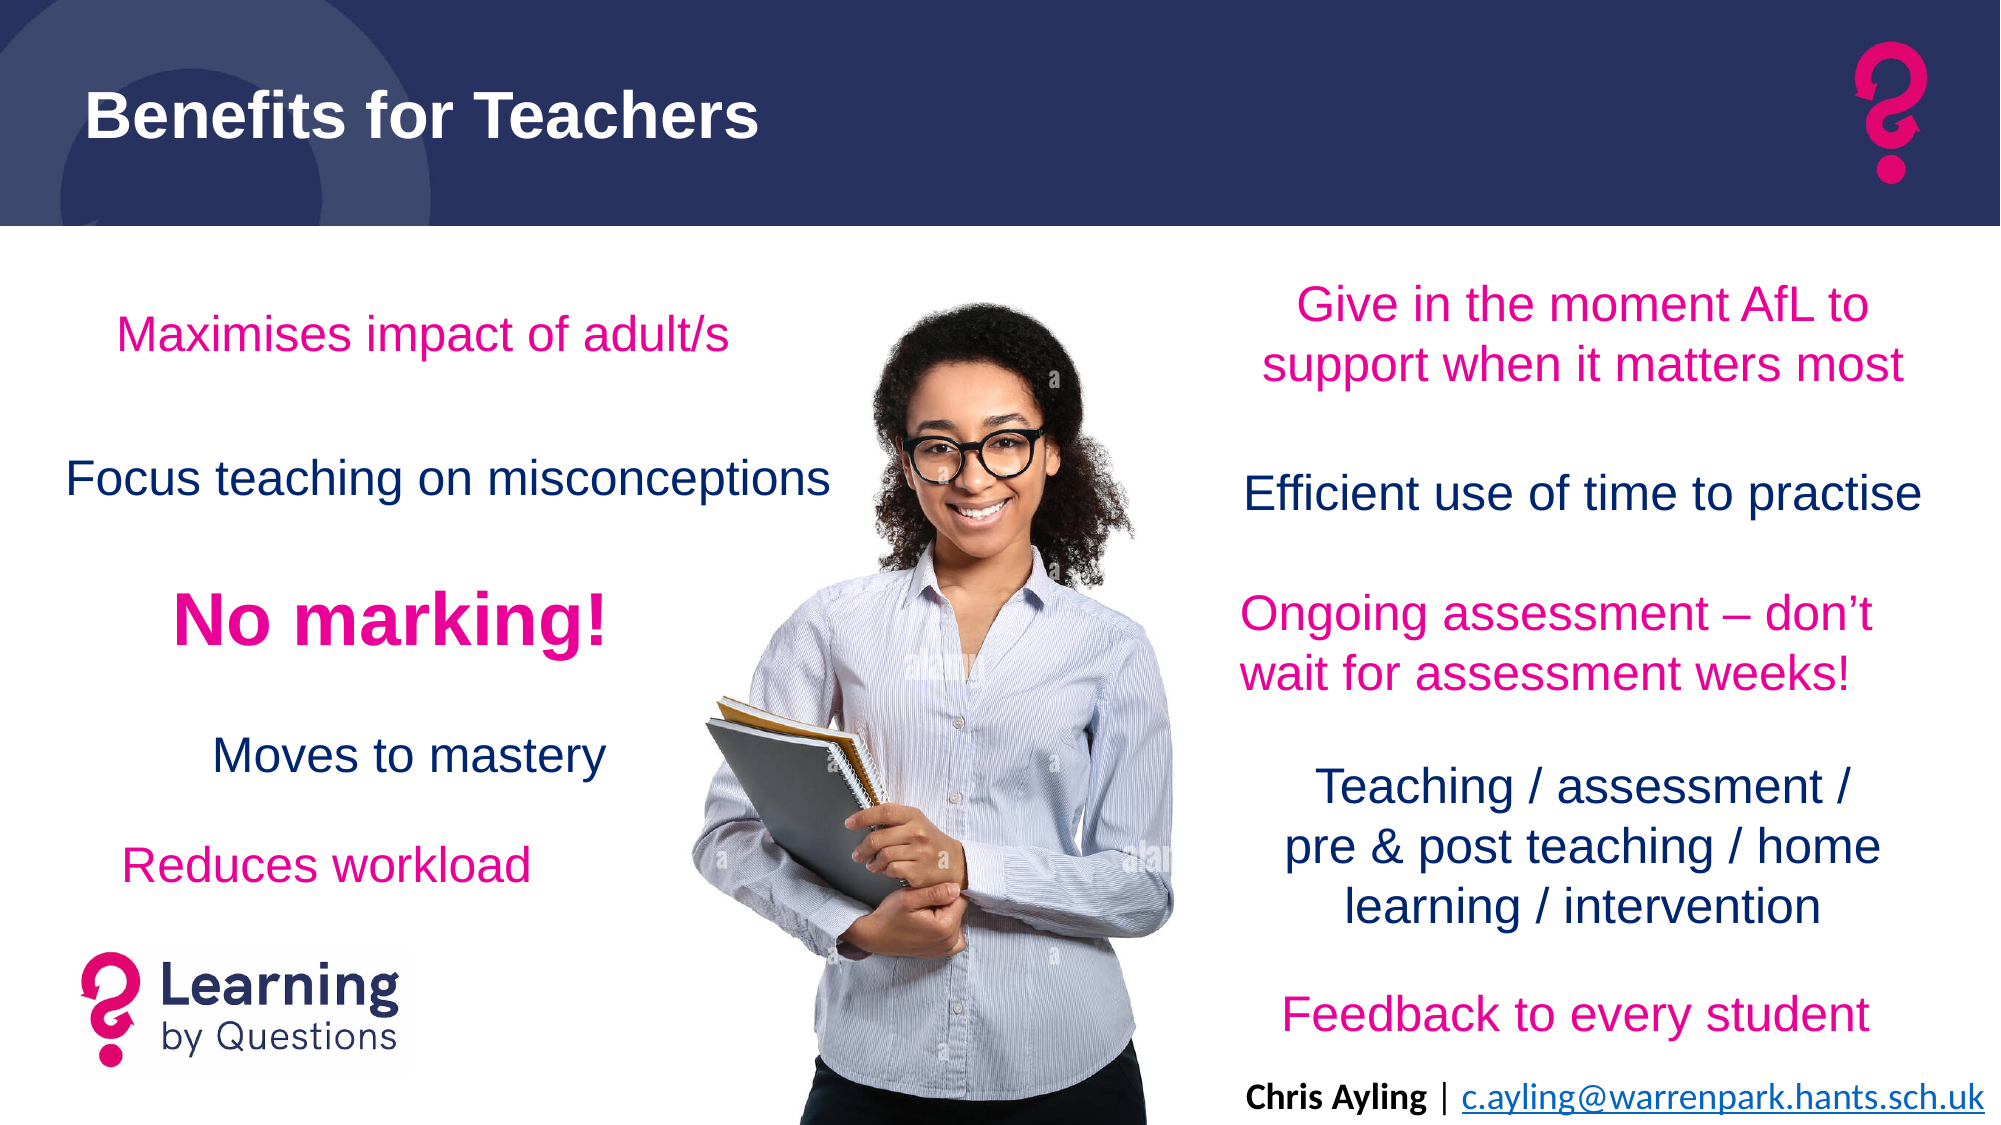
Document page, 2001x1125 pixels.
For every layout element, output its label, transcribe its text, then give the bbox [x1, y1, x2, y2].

picture [78, 948, 413, 1077]
text_box Chris Ayling | c.ayling@warrenpark.hants.sch.uk [1357, 1064, 2000, 1125]
text_box Moves to mastery [197, 715, 532, 791]
text_box Give in the moment AfL to support when it matters most [1357, 263, 1953, 399]
text_box Feedback to every student [1357, 974, 1886, 1049]
text_box Teaching / assessment / pre & post teaching / home learning / intervention [1357, 746, 1900, 941]
text_box Focus teaching on misconceptions [50, 438, 532, 514]
picture [0, 0, 2000, 1125]
text_box Maximises impact of adult/s [101, 293, 532, 369]
text_box Reduces workload [106, 824, 532, 900]
text_box No marking! [157, 562, 532, 668]
text_box Efficient use of time to practise [1357, 453, 1939, 528]
text_box Ongoing assessment – don’t wait for assessment weeks! [1357, 572, 1942, 708]
